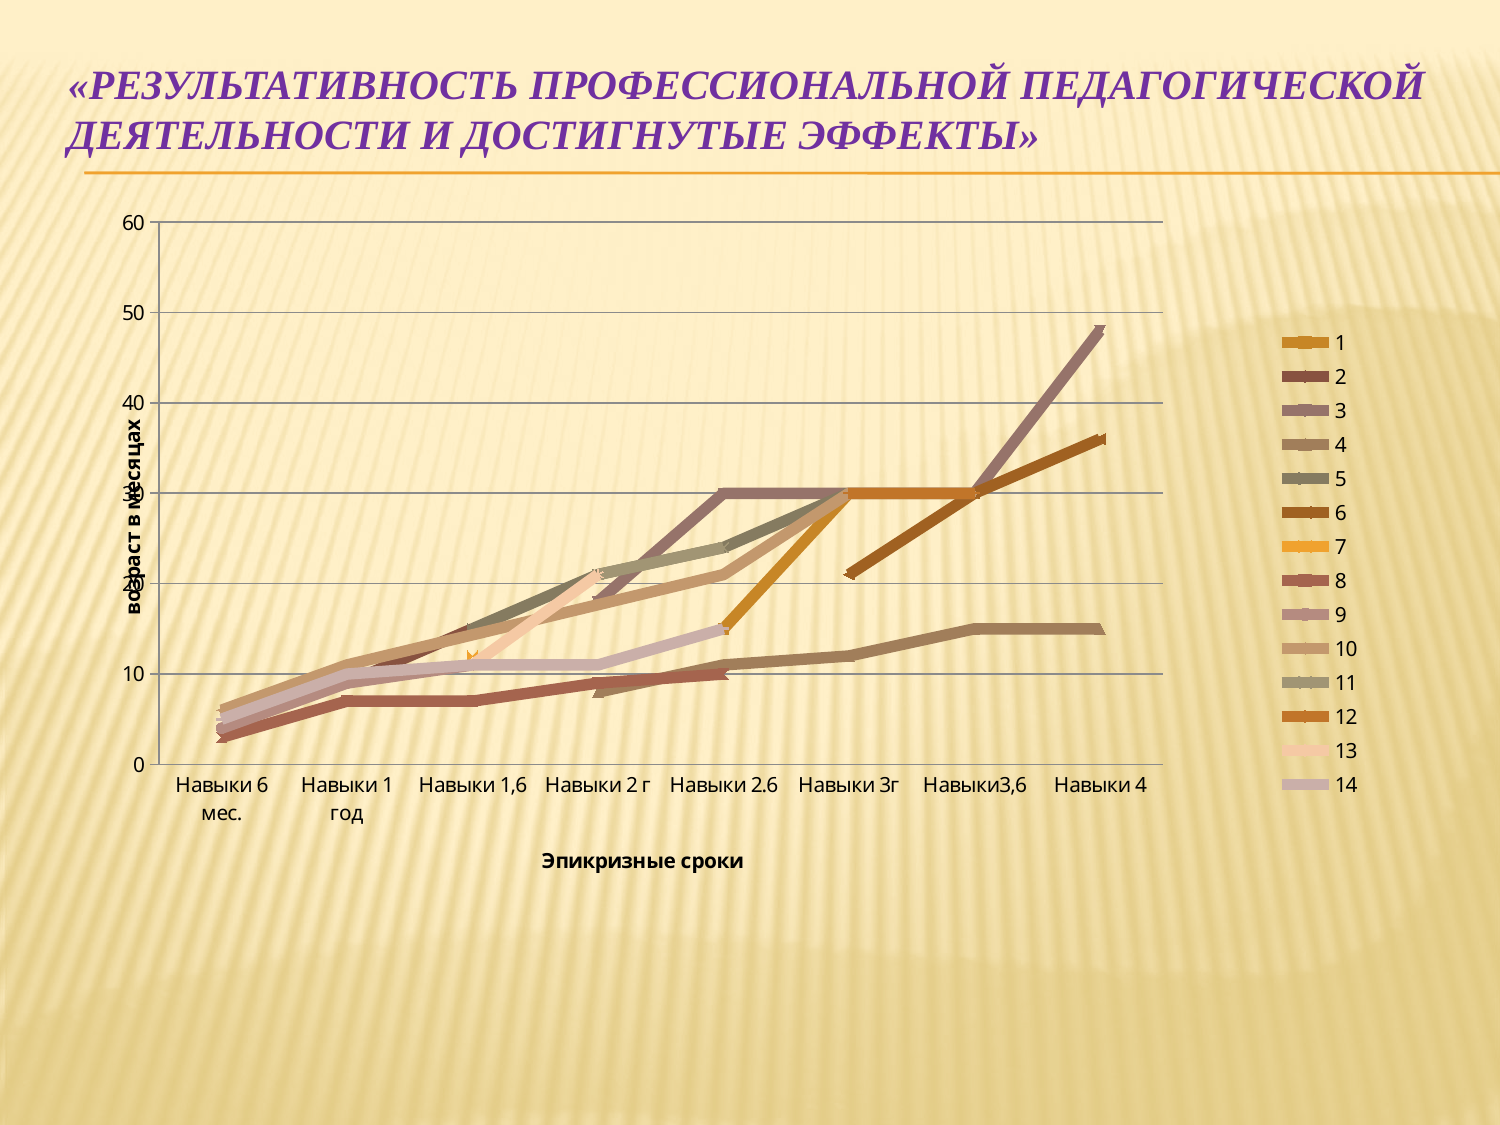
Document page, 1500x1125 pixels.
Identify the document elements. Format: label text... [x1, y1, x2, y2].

title «Результативность профессиональной педагогической деятельности и достигнутые эффекты» [53, 39, 1479, 177]
chart [111, 207, 1377, 918]
